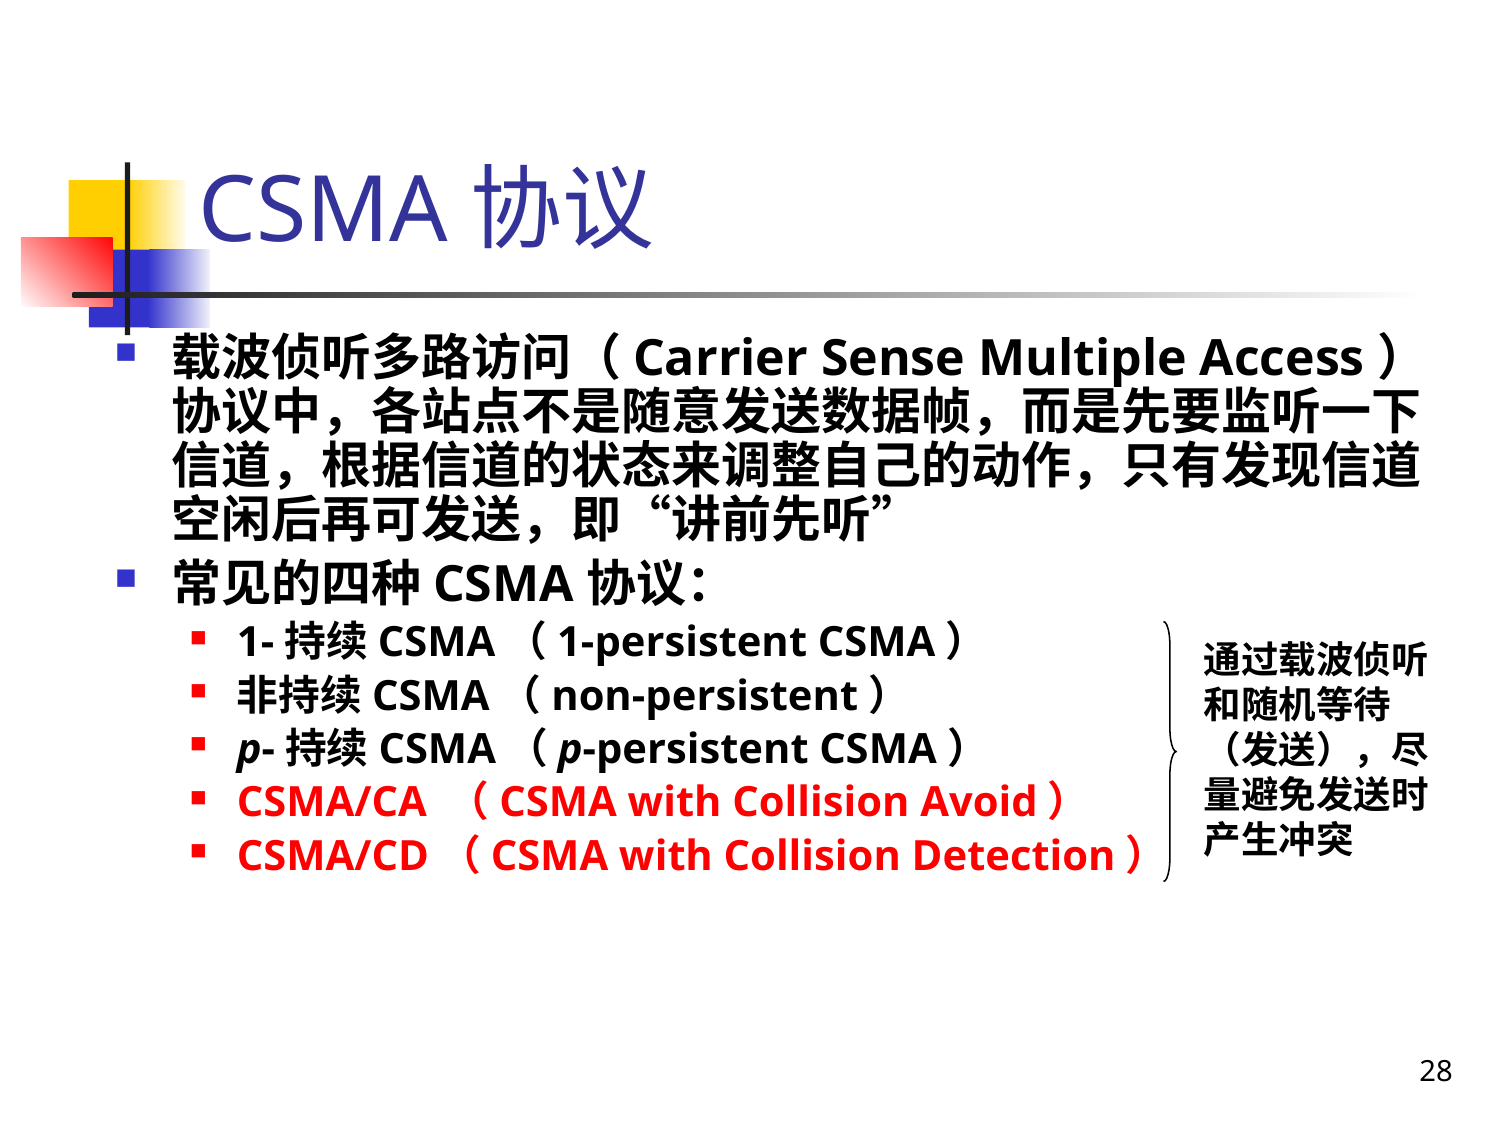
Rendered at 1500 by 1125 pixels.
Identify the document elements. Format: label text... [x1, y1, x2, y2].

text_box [1163, 621, 1460, 882]
list 载波侦听多路访问（Carrier Sense Multiple Access）协议中，各站点不是随意发送数据帧，而是先要监听一下信道，根据信道的状态来调整自己的动作，只有发现信道空闲后再可发送，即“讲前先听” 常见的四种CSMA协议： 1-持续CSMA（1-persistent CSMA） 非持续CSMA（non-persistent） p-持续CSMA（p-persistent CSMA） CSMA/CA （CSMA with Collision Avoid） CSMA/CD（CSMA with Collision Detection） [99, 324, 1467, 964]
title CSMA协议 [183, 19, 1459, 268]
slide_number 28 [1154, 1023, 1468, 1100]
